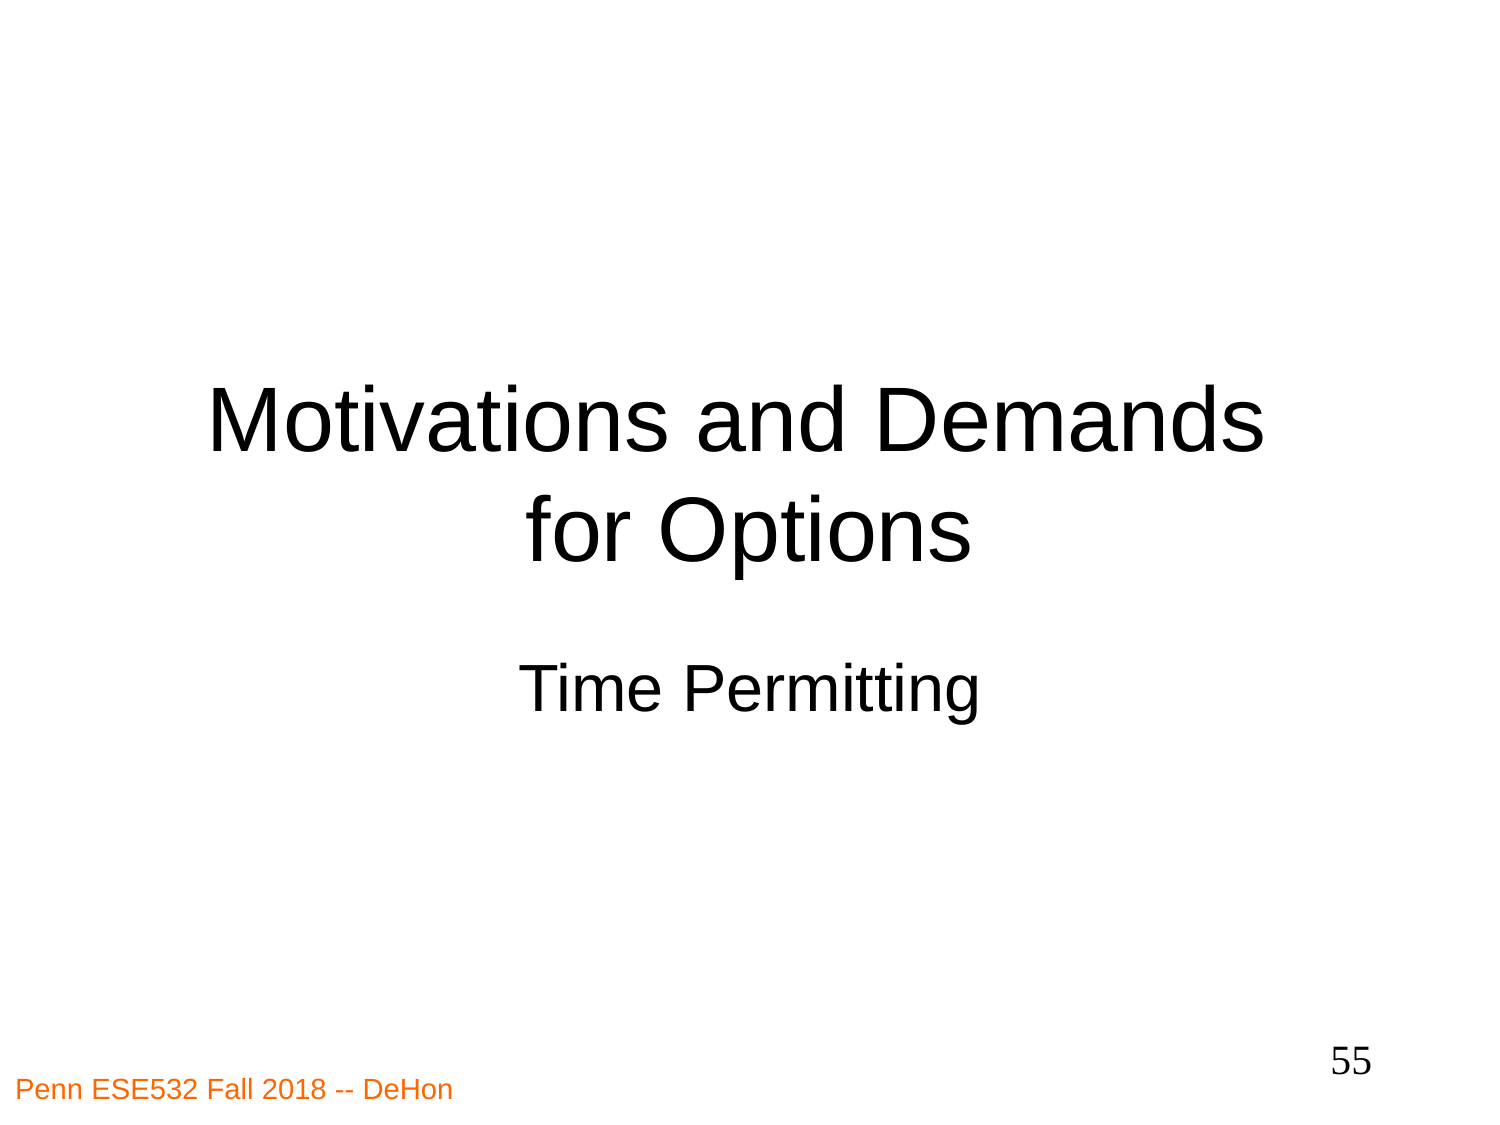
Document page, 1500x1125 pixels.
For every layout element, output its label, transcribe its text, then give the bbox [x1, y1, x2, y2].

subtitle Time Permitting [224, 637, 1276, 926]
slide_number 55 [1074, 1024, 1388, 1101]
slide_number Penn ESE532 Fall 2018 -- DeHon [0, 1062, 688, 1125]
title Motivations and Demands for Options [112, 349, 1388, 591]
